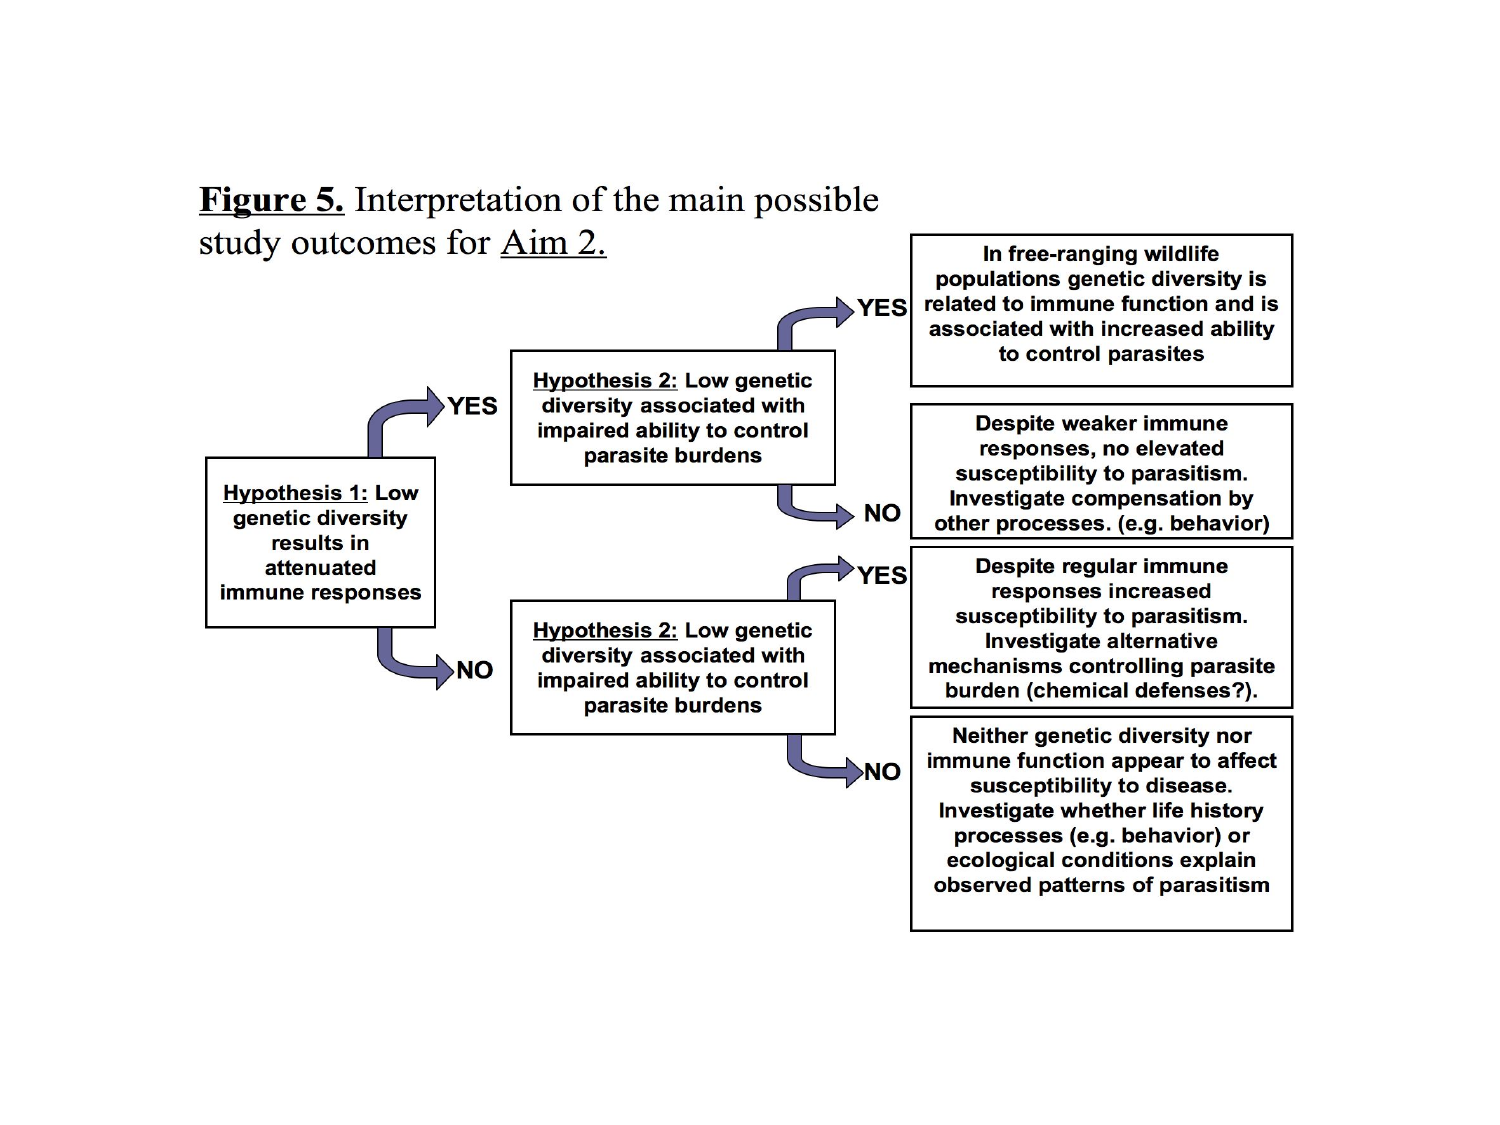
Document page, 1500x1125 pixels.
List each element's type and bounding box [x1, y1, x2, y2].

picture [187, 172, 1330, 976]
